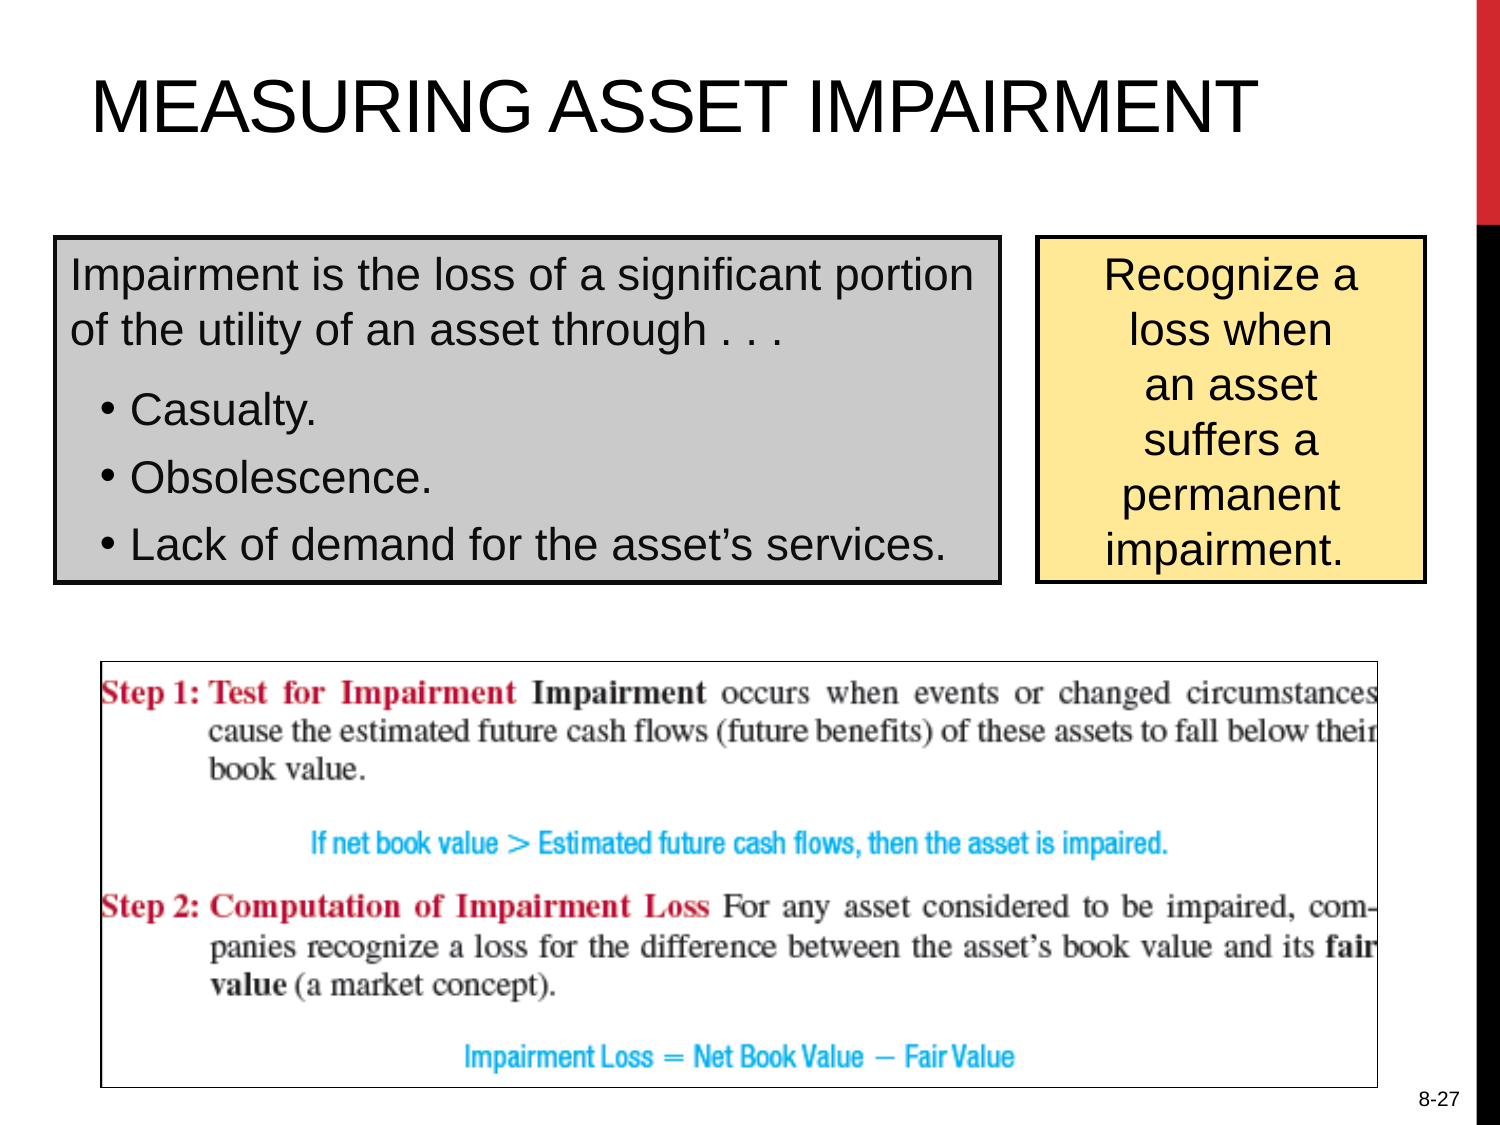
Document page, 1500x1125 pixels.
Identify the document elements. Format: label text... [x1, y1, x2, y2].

footer 8-27 [1200, 1078, 1475, 1125]
title Measuring Asset Impairment [75, 5, 1450, 156]
picture [101, 661, 1378, 1088]
text_box Recognize a loss when an asset suffers a permanent impairment. [1037, 236, 1425, 582]
list Impairment is the loss of a significant portion of the utility of an asset through . . . Casualty. Obsolescence. Lack of demand for the asset’s services. [54, 237, 1001, 583]
